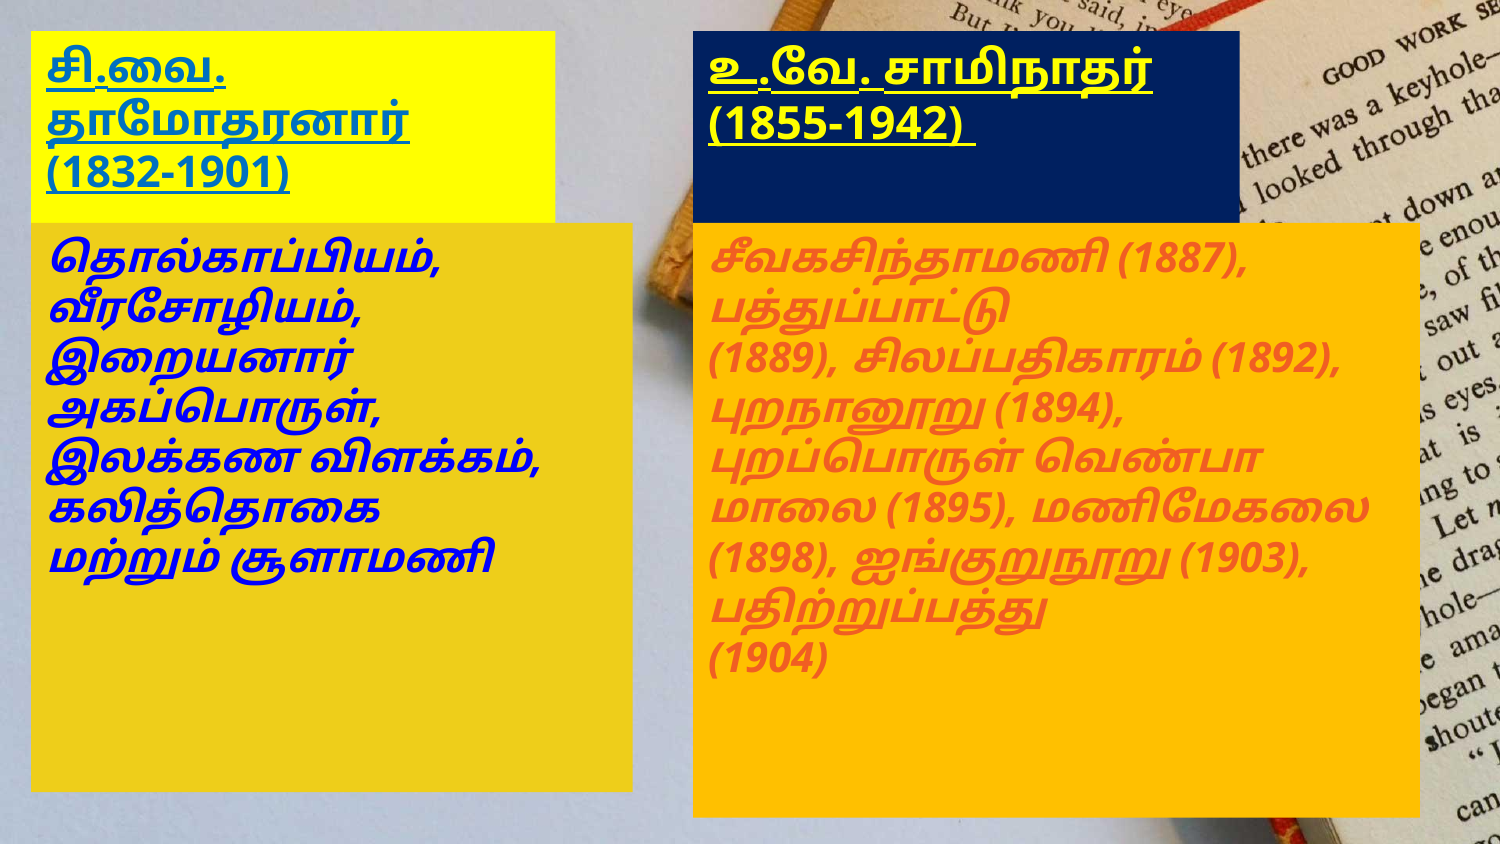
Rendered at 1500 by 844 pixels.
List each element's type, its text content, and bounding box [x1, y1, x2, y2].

picture [0, 0, 1500, 844]
text_box சீவகசிந்தாமணி (1887), பத்துப்பாட்டு (1889), சிலப்பதிகாரம் (1892), புறநானூறு (1894), புறப்பொருள் வெண்பா மாலை (1895), மணிமேகலை (1898), ஐங்குறுநூறு (1903), பதிற்றுப்பத்து (1904) [693, 222, 1420, 818]
text_box தொல்காப்பியம், வீரசோழியம், இறையனார் அகப்பொருள், இலக்கண விளக்கம், கலித்தொகை மற்றும் சூளாமணி [31, 222, 633, 793]
text_box சி.வை. தாமோதரனார் (1832-1901) [31, 31, 556, 222]
text_box உ.வே. சாமிநாதர் (1855-1942) [693, 31, 1240, 222]
